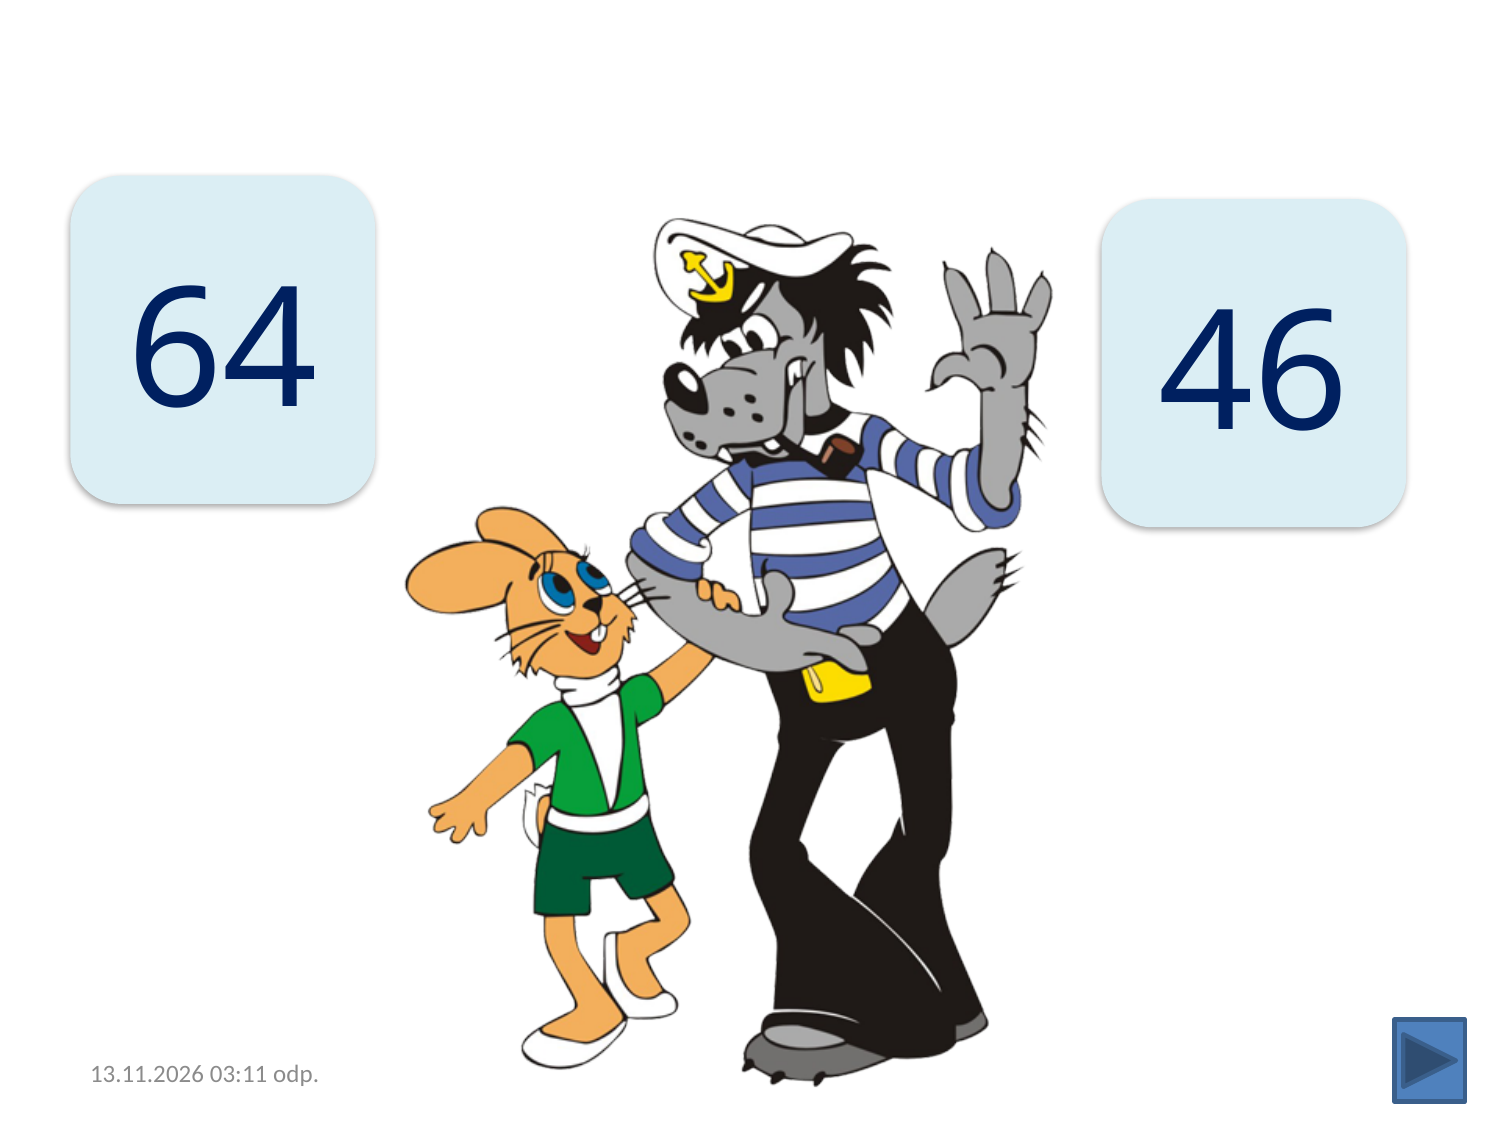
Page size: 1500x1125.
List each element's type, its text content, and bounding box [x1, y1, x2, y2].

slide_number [75, 1042, 393, 1103]
picture [398, 175, 1102, 1125]
text_box 46 [1105, 199, 1407, 528]
text_box 64 [70, 175, 376, 504]
text_box [1392, 1017, 1467, 1104]
